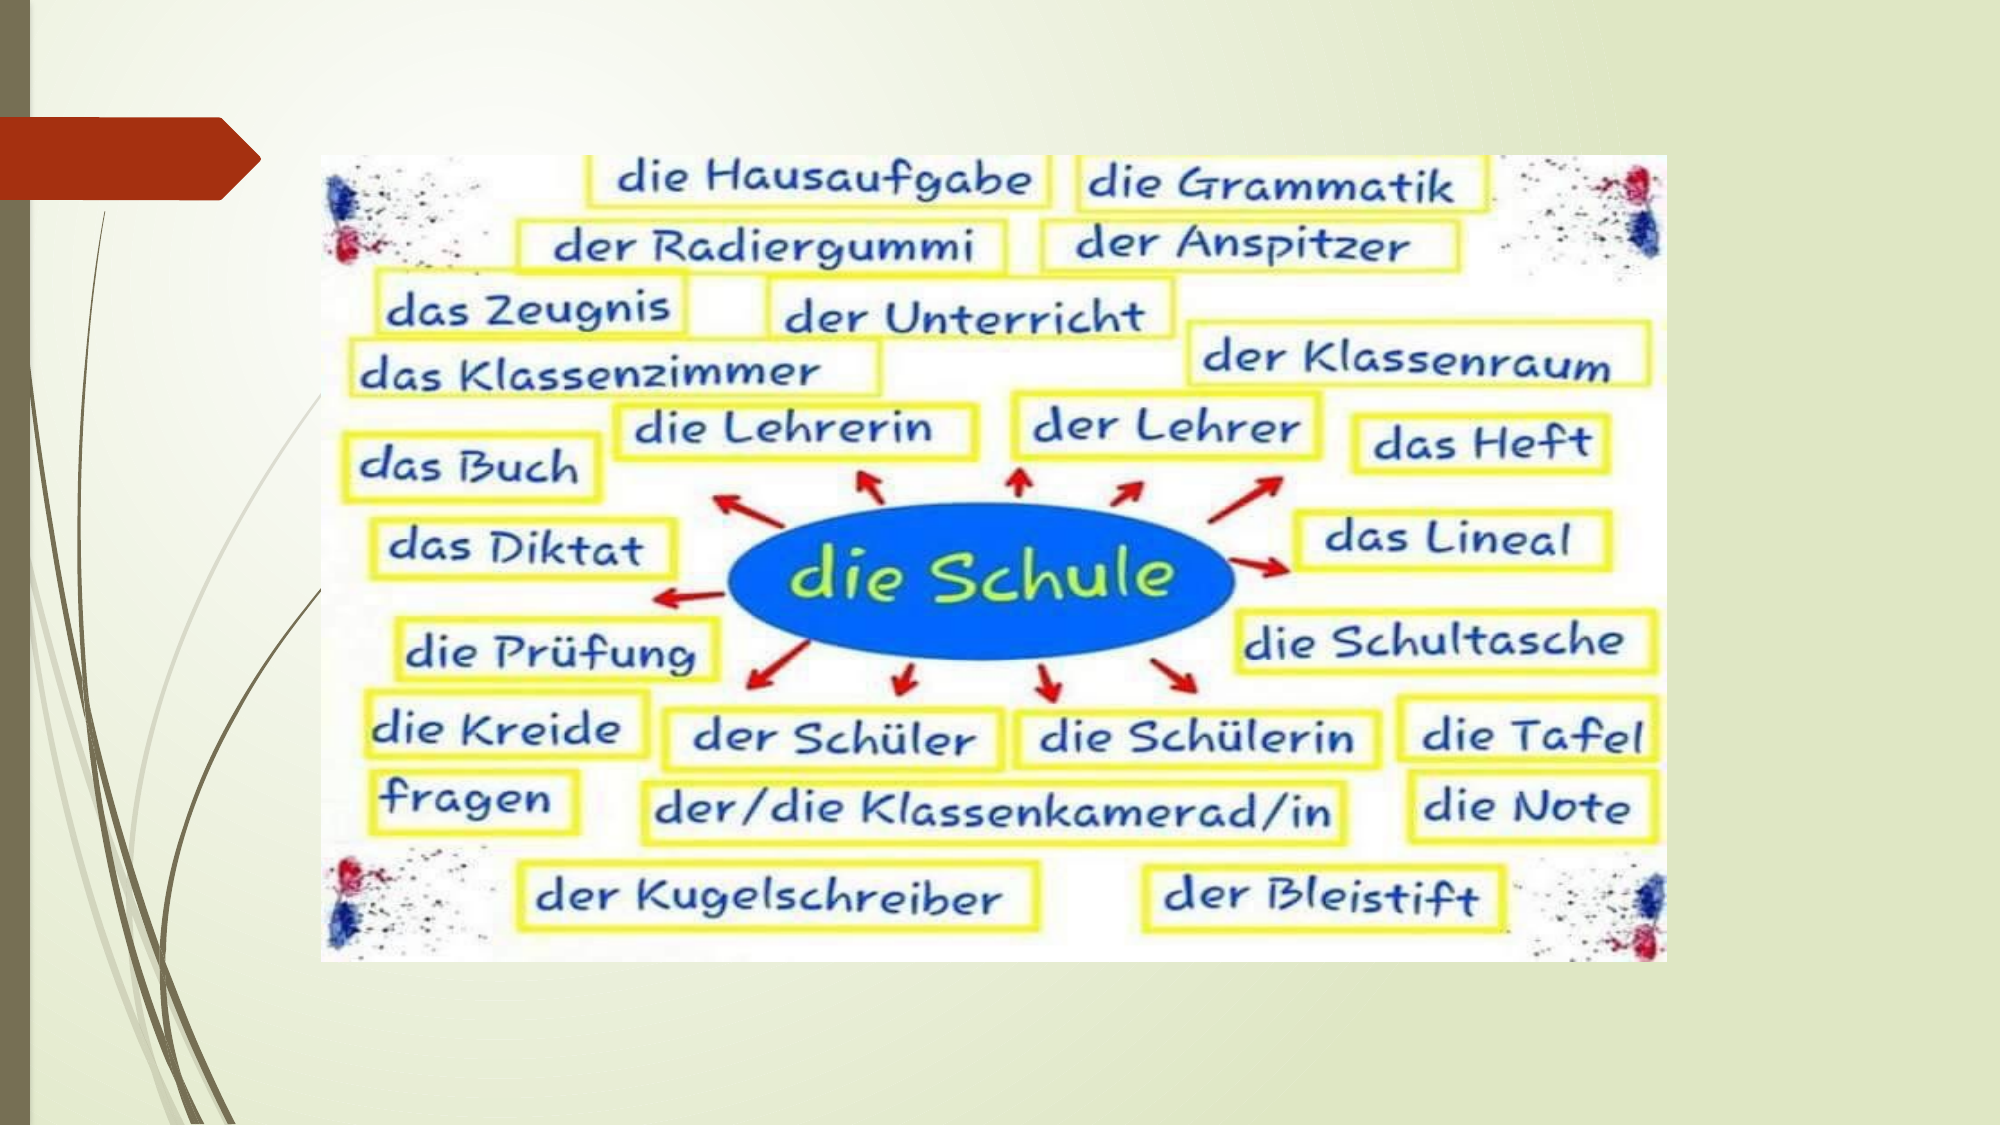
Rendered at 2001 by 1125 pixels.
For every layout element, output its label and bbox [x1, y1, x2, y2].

picture [321, 155, 1667, 962]
